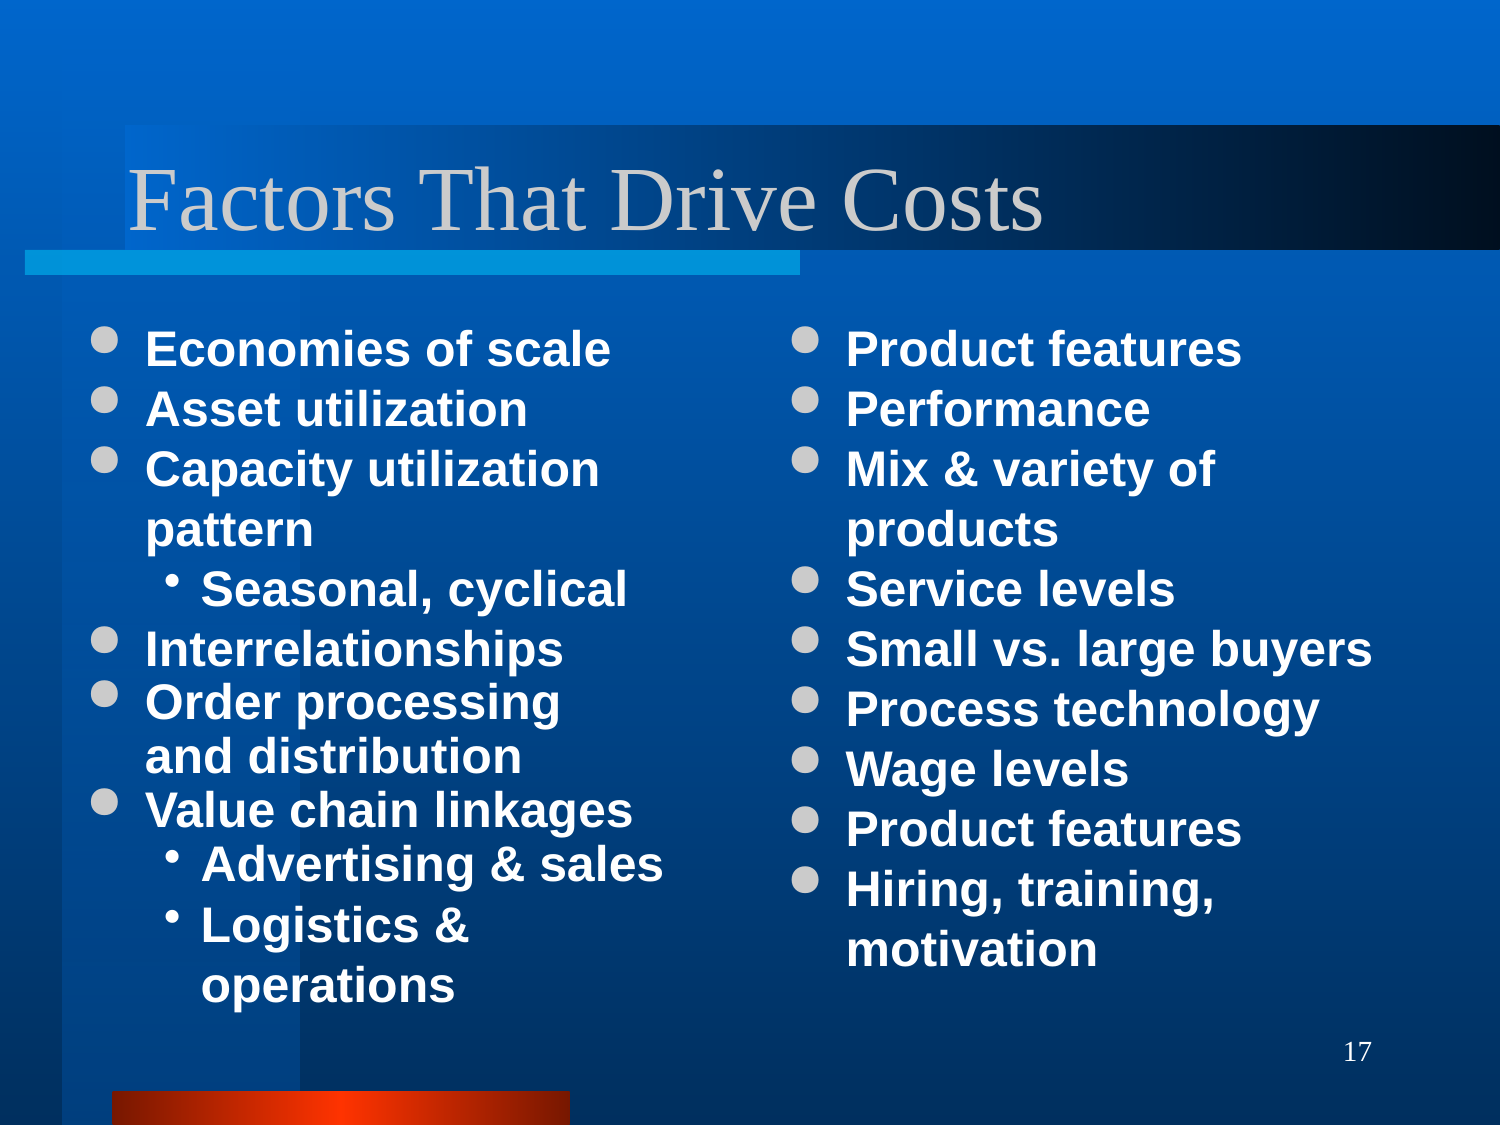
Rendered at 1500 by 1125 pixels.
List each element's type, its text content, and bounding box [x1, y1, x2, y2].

text_box Economies of scale Asset utilization Capacity utilization pattern Seasonal, cyclical Interrelationships Order processing and distribution Value chain linkages Advertising & sales Logistics & operations [74, 309, 727, 1020]
text_box Product features Performance Mix & variety of products Service levels Small vs. large buyers Process technology Wage levels Product features Hiring, training, motivation [774, 309, 1445, 984]
slide_number 17 [1074, 1012, 1388, 1088]
title Factors That Drive Costs [112, 99, 1388, 288]
